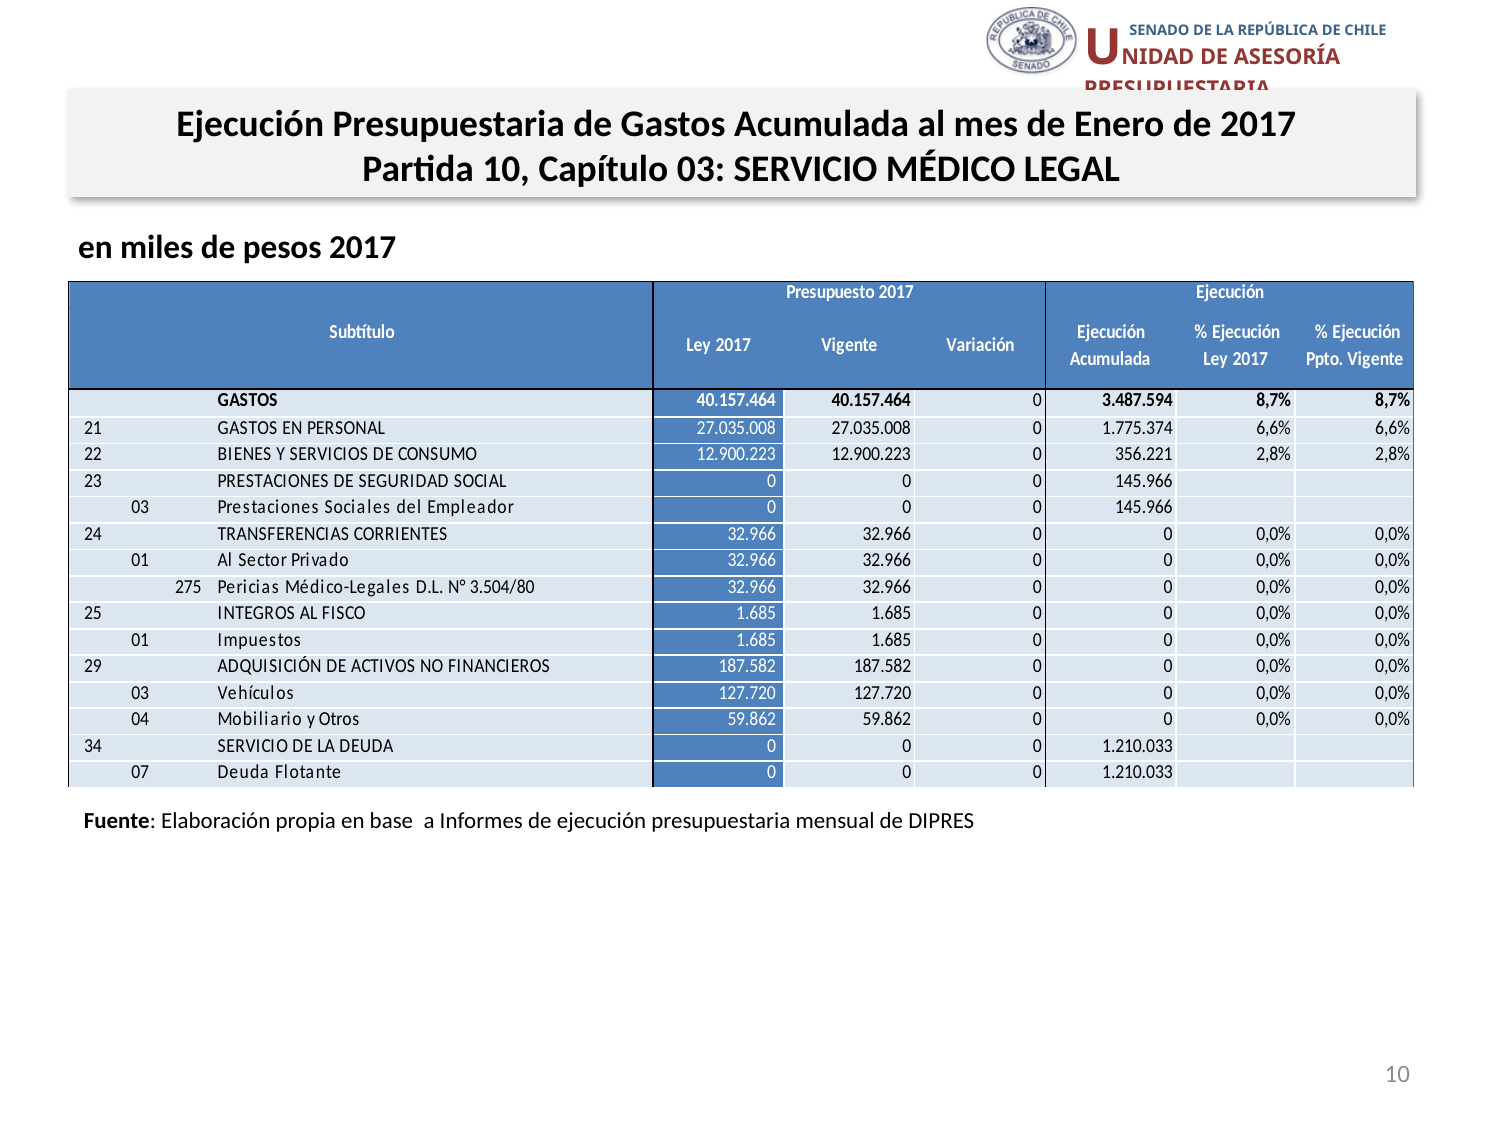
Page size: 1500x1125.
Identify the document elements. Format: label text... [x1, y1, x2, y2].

text_box en miles de pesos 2017 [63, 218, 1414, 277]
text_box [67, 280, 1416, 789]
picture [986, 7, 1079, 76]
text_box Ejecución Presupuestaria de Gastos Acumulada al mes de Enero de 2017 Partida 10, Capítulo 03: SERVICIO MÉDICO LEGAL [67, 90, 1415, 197]
footer Fuente: Elaboración propia en base a Informes de ejecución presupuestaria mensual de DIPRES [69, 798, 1449, 859]
slide_number 10 [1074, 1042, 1425, 1103]
